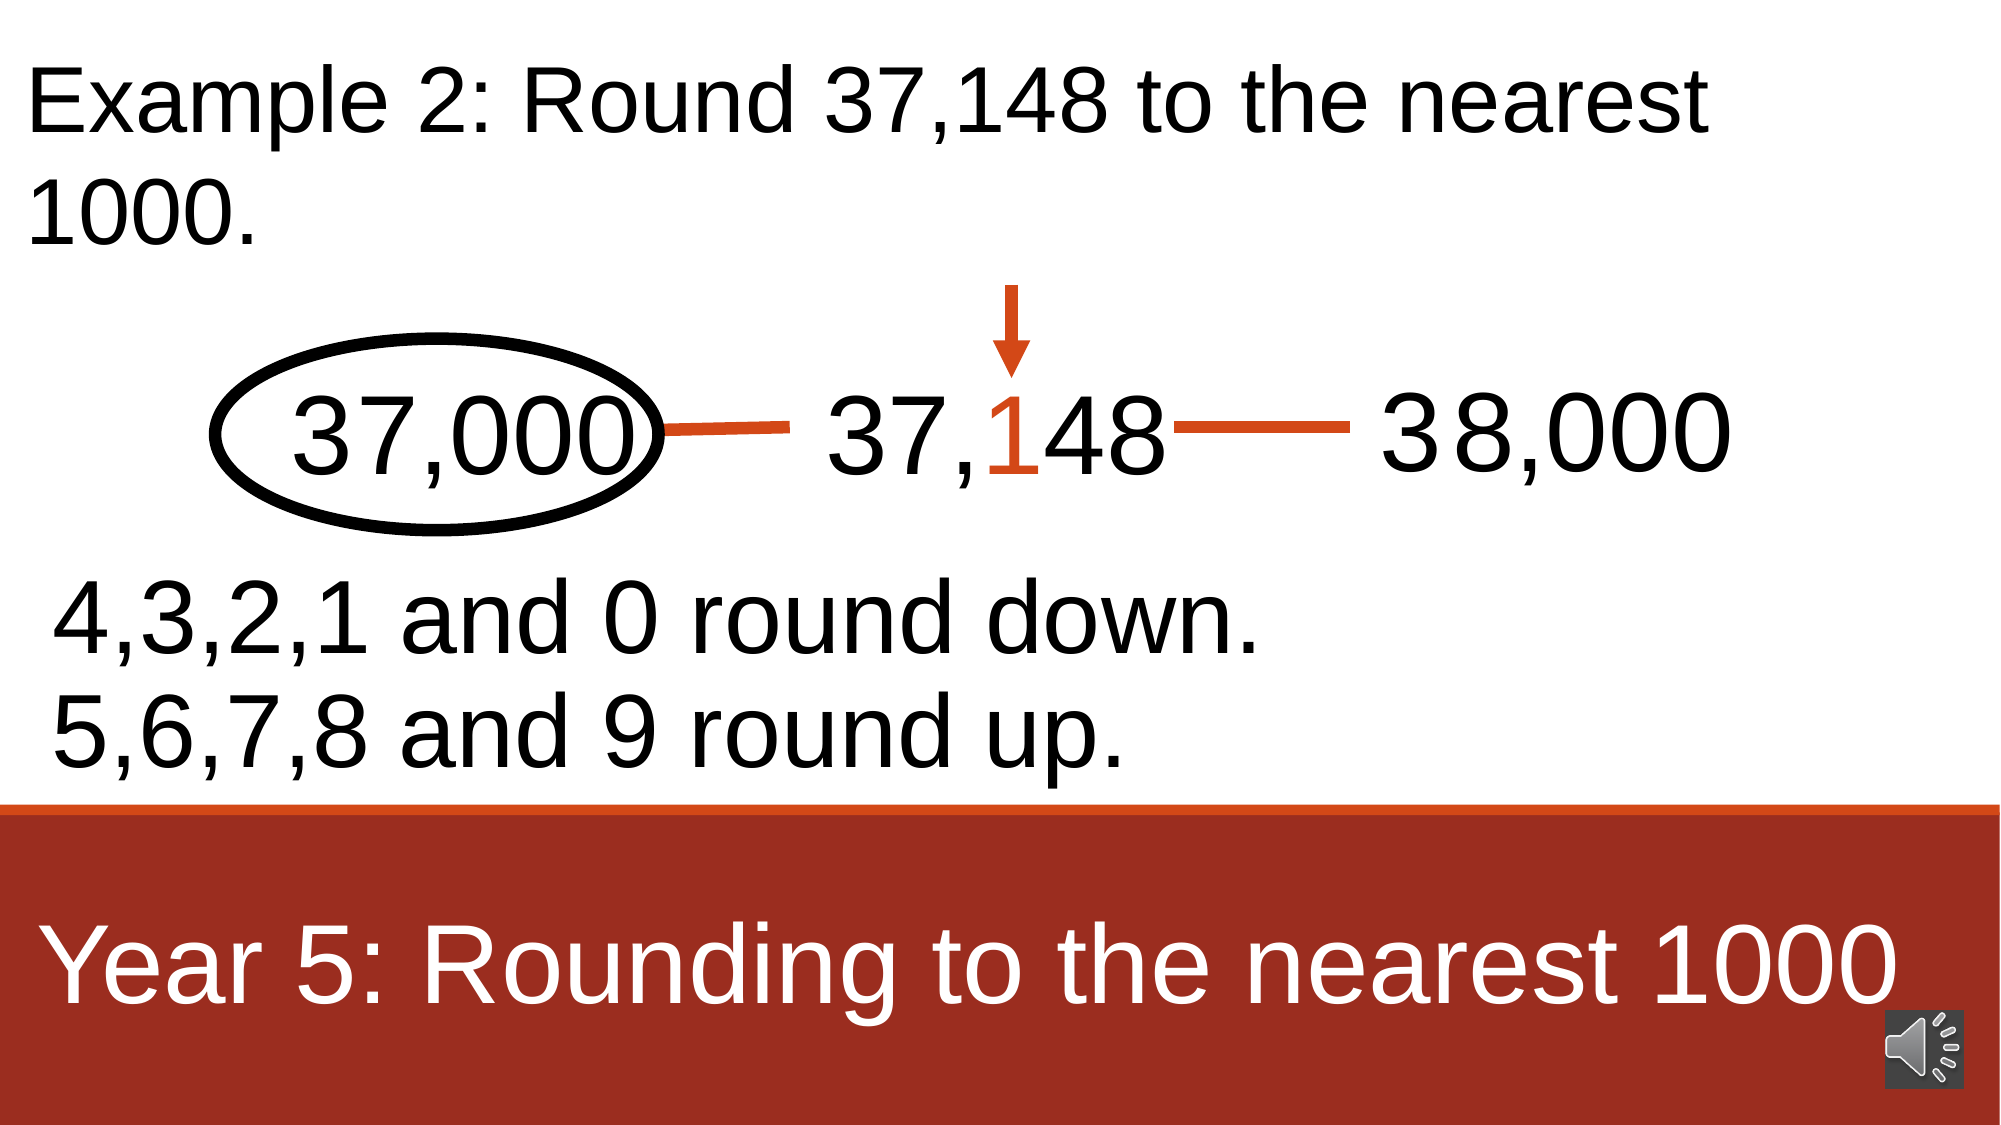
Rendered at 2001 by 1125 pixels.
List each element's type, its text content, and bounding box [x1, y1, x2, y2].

picture [1884, 1009, 1966, 1090]
text_box Example 2: Round 37,148 to the nearest 1000. [11, 31, 1987, 271]
text_box 8,000 [1458, 351, 1749, 502]
text_box [213, 337, 660, 532]
text_box 4,3,2,1 and 0 round down. [37, 541, 1280, 682]
text_box 5,6,7,8 and 9 round up. [36, 655, 1146, 796]
text_box Year 5: Rounding to the nearest 1000 [21, 883, 1917, 1034]
text_box 3 [274, 354, 308, 367]
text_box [653, 426, 791, 432]
text_box 37,148 [809, 355, 1184, 506]
text_box [0, 816, 2000, 1125]
text_box [0, 0, 2000, 803]
text_box 7,000 [591, 461, 653, 506]
text_box [0, 803, 2000, 816]
text_box 3 [1364, 351, 1458, 502]
text_box 7,000 [569, 355, 653, 408]
